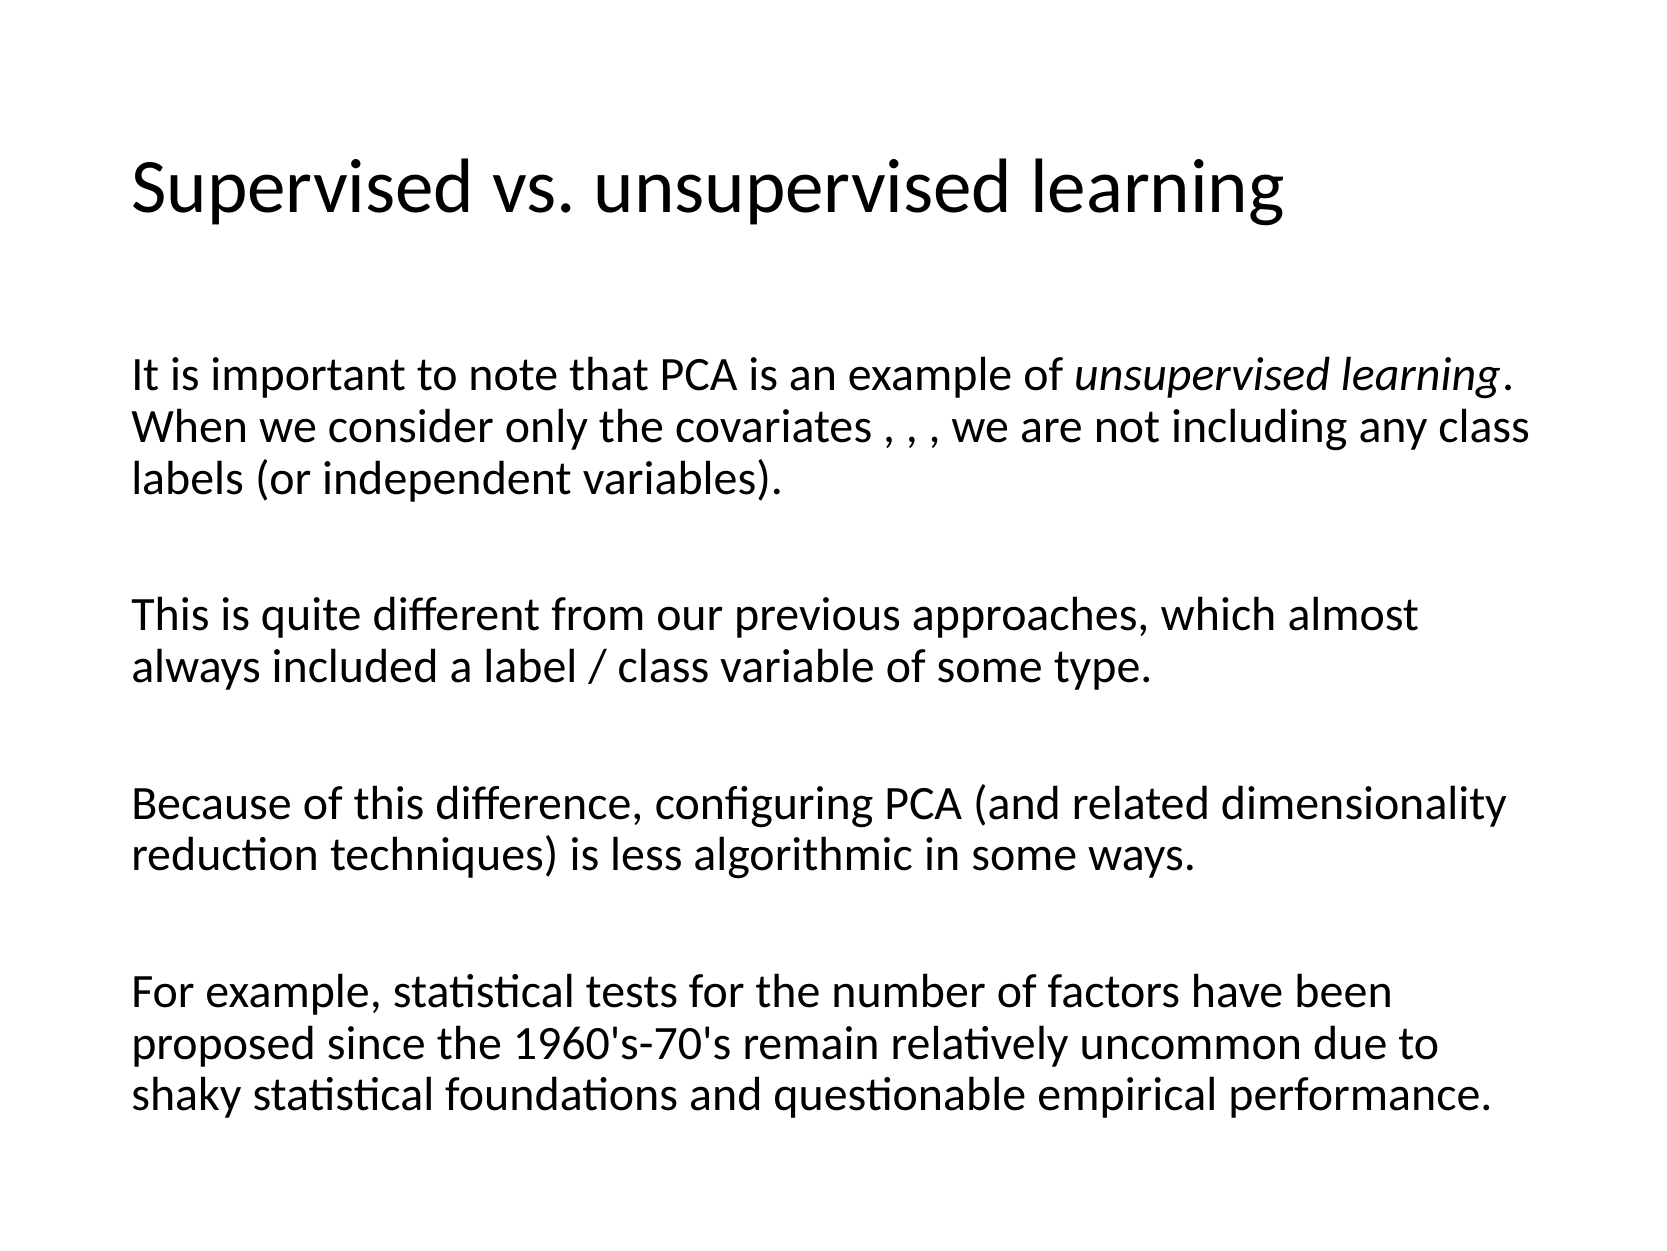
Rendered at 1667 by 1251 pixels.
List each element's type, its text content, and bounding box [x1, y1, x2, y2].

title Supervised vs. unsupervised learning [114, 66, 1553, 309]
